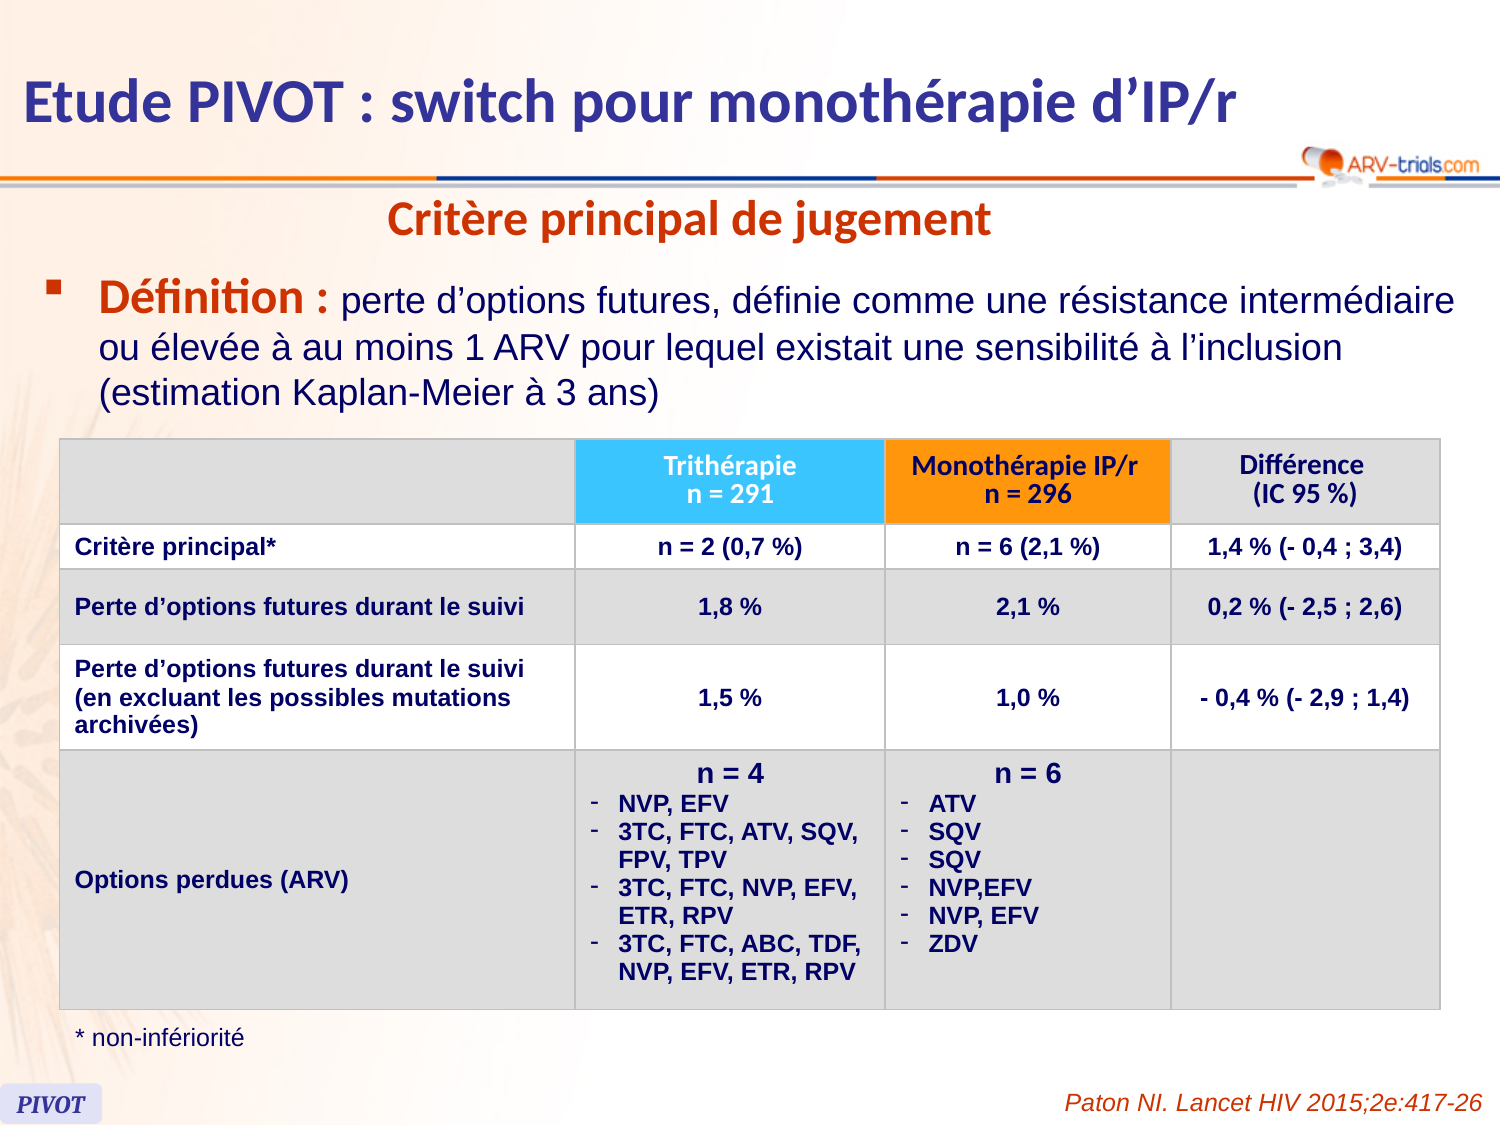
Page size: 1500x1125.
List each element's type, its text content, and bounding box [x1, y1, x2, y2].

title Etude PIVOT : switch pour monothérapie d’IP/r [8, 6, 1353, 190]
list Définition : perte d’options futures, définie comme une résistance intermédiaire ou élevée à au moins 1 ARV pour lequel existait une sensibilité à l’inclusion (estimation Kaplan-Meier à 3 ans) [27, 255, 1491, 415]
table_cell n = 4 NVP, EFV 3TC, FTC, ATV, SQV, FPV, TPV 3TC, FTC, NVP, EFV, ETR, RPV 3TC, FTC, ABC, TDF, NVP, EFV, ETR, RPV [576, 751, 884, 1009]
picture [0, 0, 1500, 1125]
table_header [60, 440, 574, 523]
table_cell Perte d’options futures durant le suivi (en excluant les possibles mutations archivées) [60, 645, 574, 749]
table_cell Options perdues (ARV) [60, 751, 574, 1009]
table_cell n = 6 ATV SQV SQV NVP,EFV NVP, EFV ZDV [886, 751, 1170, 1009]
table_cell 1,0 % [886, 645, 1170, 749]
text_box * non-infériorité [60, 1013, 261, 1059]
table_cell 1,5 % [576, 645, 884, 749]
table_cell 1,4 % (- 0,4 ; 3,4) [1172, 525, 1439, 568]
text_box PIVOT [0, 1083, 103, 1124]
table_cell Perte d’options futures durant le suivi [60, 570, 574, 644]
table_header Trithérapie n = 291 [576, 440, 884, 523]
table_cell n = 2 (0,7 %) [576, 525, 884, 568]
table_cell 0,2 % (- 2,5 ; 2,6) [1172, 570, 1439, 644]
table_cell - 0,4 % (- 2,9 ; 1,4) [1172, 645, 1439, 749]
table_cell 1,8 % [576, 570, 884, 644]
table_header Monothérapie IP/r n = 296 [886, 440, 1170, 523]
table_cell [1172, 751, 1439, 1009]
text_box Critère principal de jugement [308, 206, 1072, 253]
table_cell Critère principal* [60, 525, 574, 568]
table_cell 2,1 % [886, 570, 1170, 644]
table_header Différence (IC 95 %) [1172, 440, 1439, 523]
text_box Paton NI. Lancet HIV 2015;2e:417-26 [973, 1078, 1499, 1124]
table_cell n = 6 (2,1 %) [886, 525, 1170, 568]
